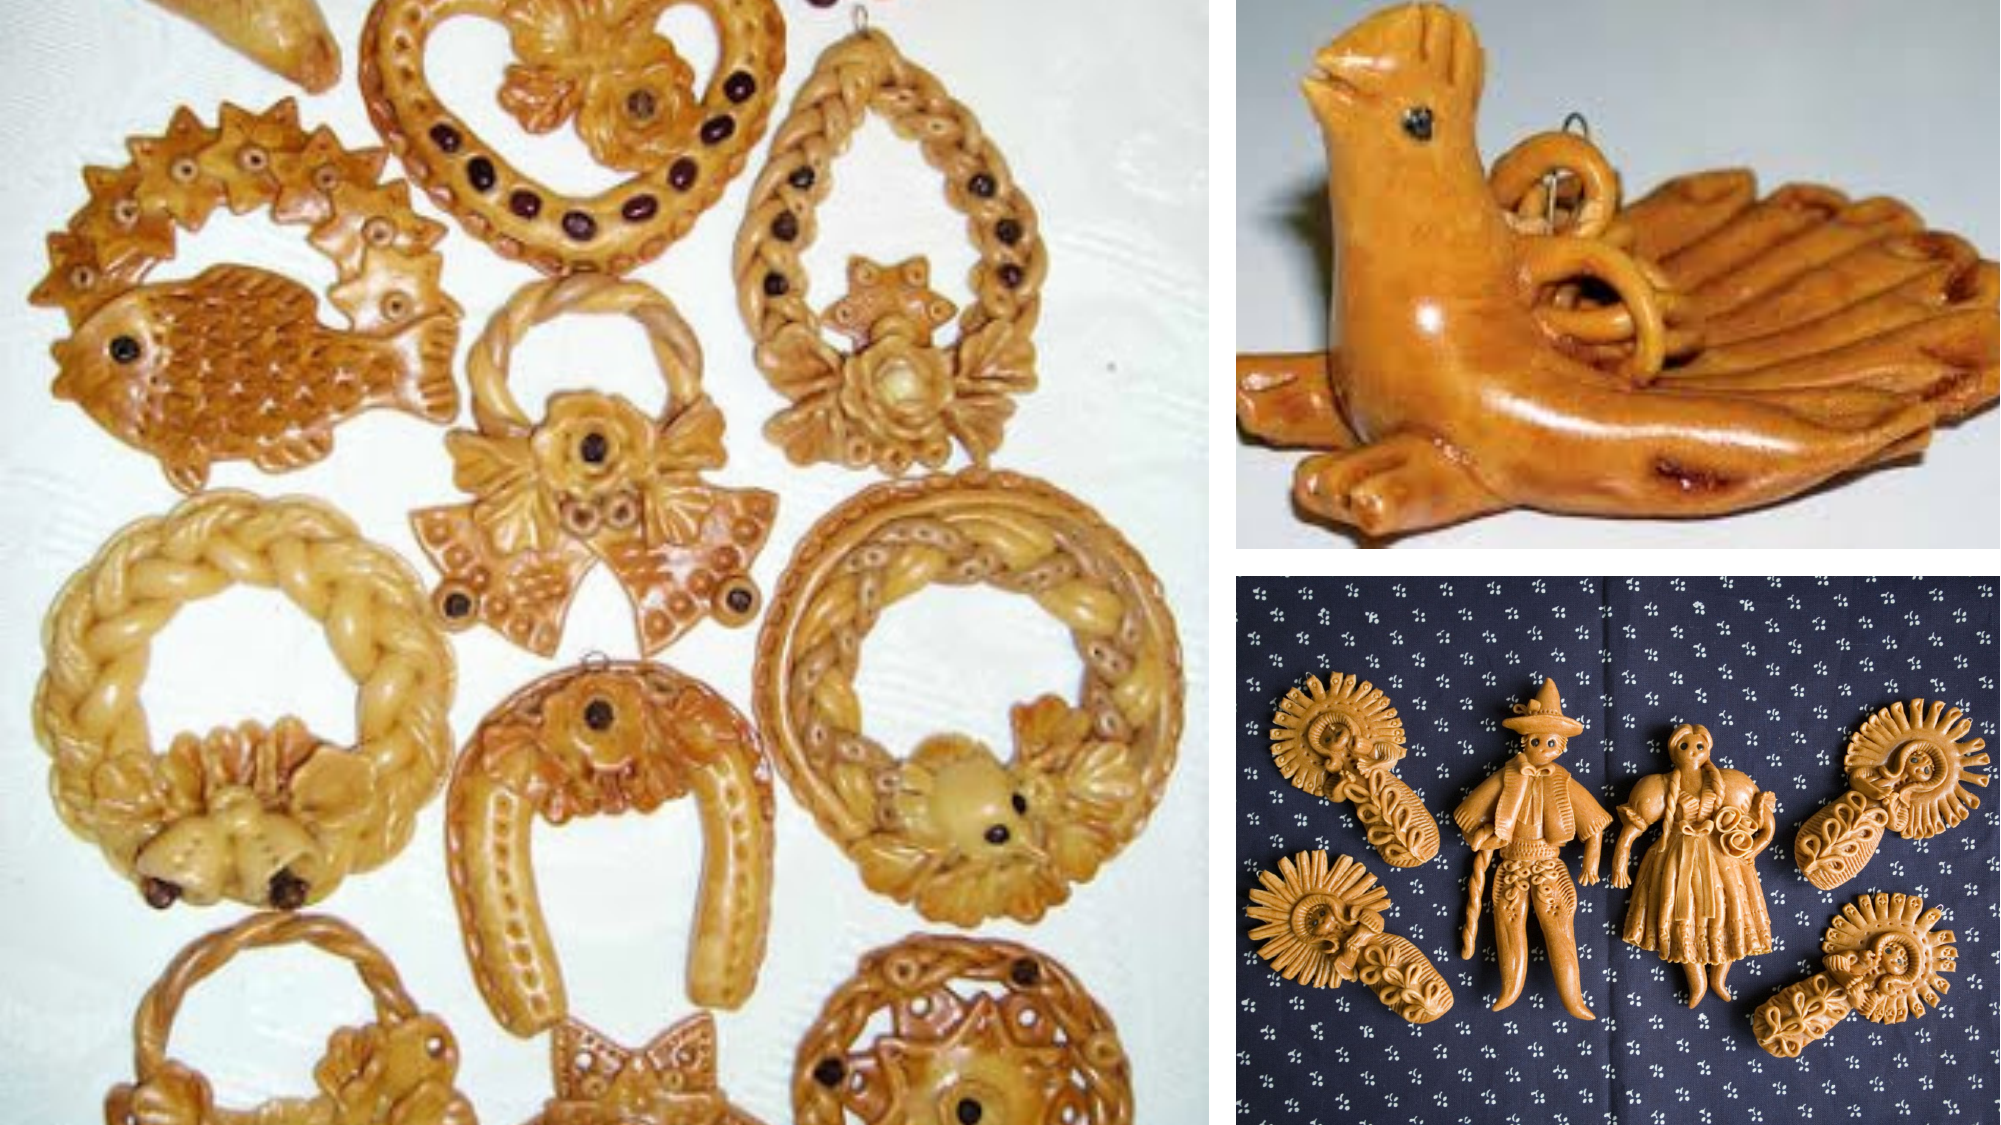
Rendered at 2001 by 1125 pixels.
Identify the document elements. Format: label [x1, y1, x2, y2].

picture [1235, 575, 2000, 1125]
text_box [1209, 0, 2000, 1125]
picture [1235, 0, 2000, 549]
picture [0, 0, 1209, 1125]
